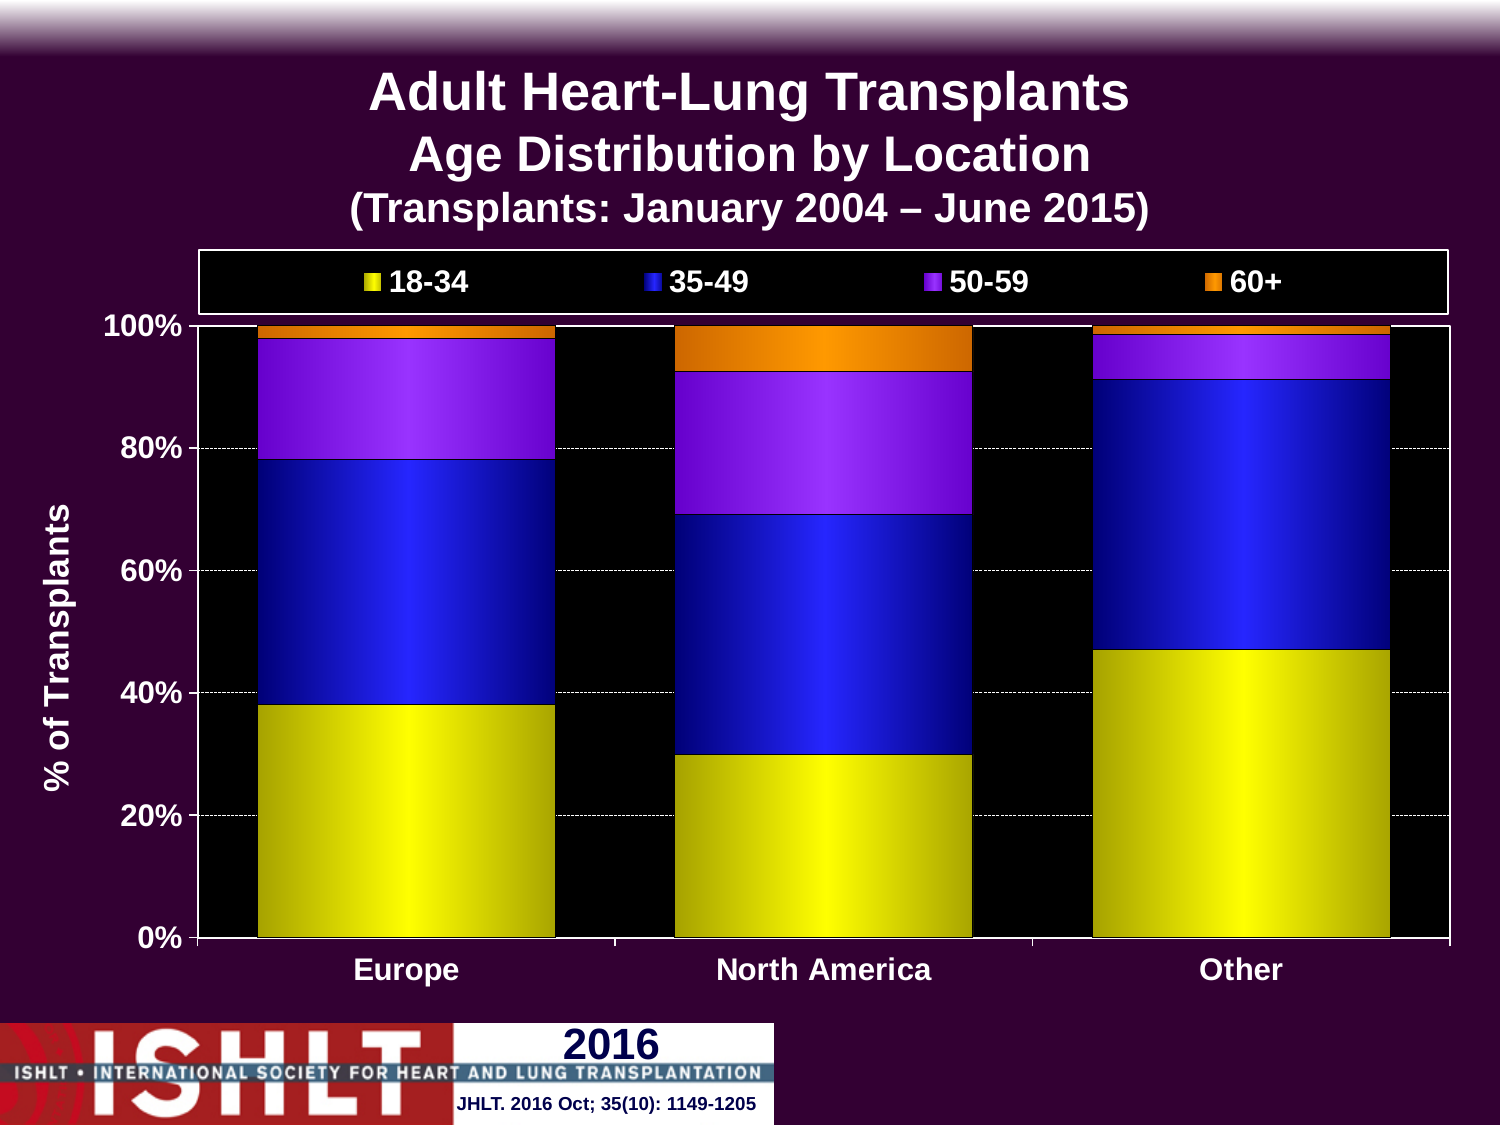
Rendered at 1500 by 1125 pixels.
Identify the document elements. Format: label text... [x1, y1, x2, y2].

title Adult Heart-Lung Transplants Age Distribution by Location [0, 62, 1500, 226]
text_box (Transplants: January 2004 – June 2015) [293, 173, 1207, 235]
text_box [0, 1007, 774, 1125]
chart [24, 237, 1488, 1038]
